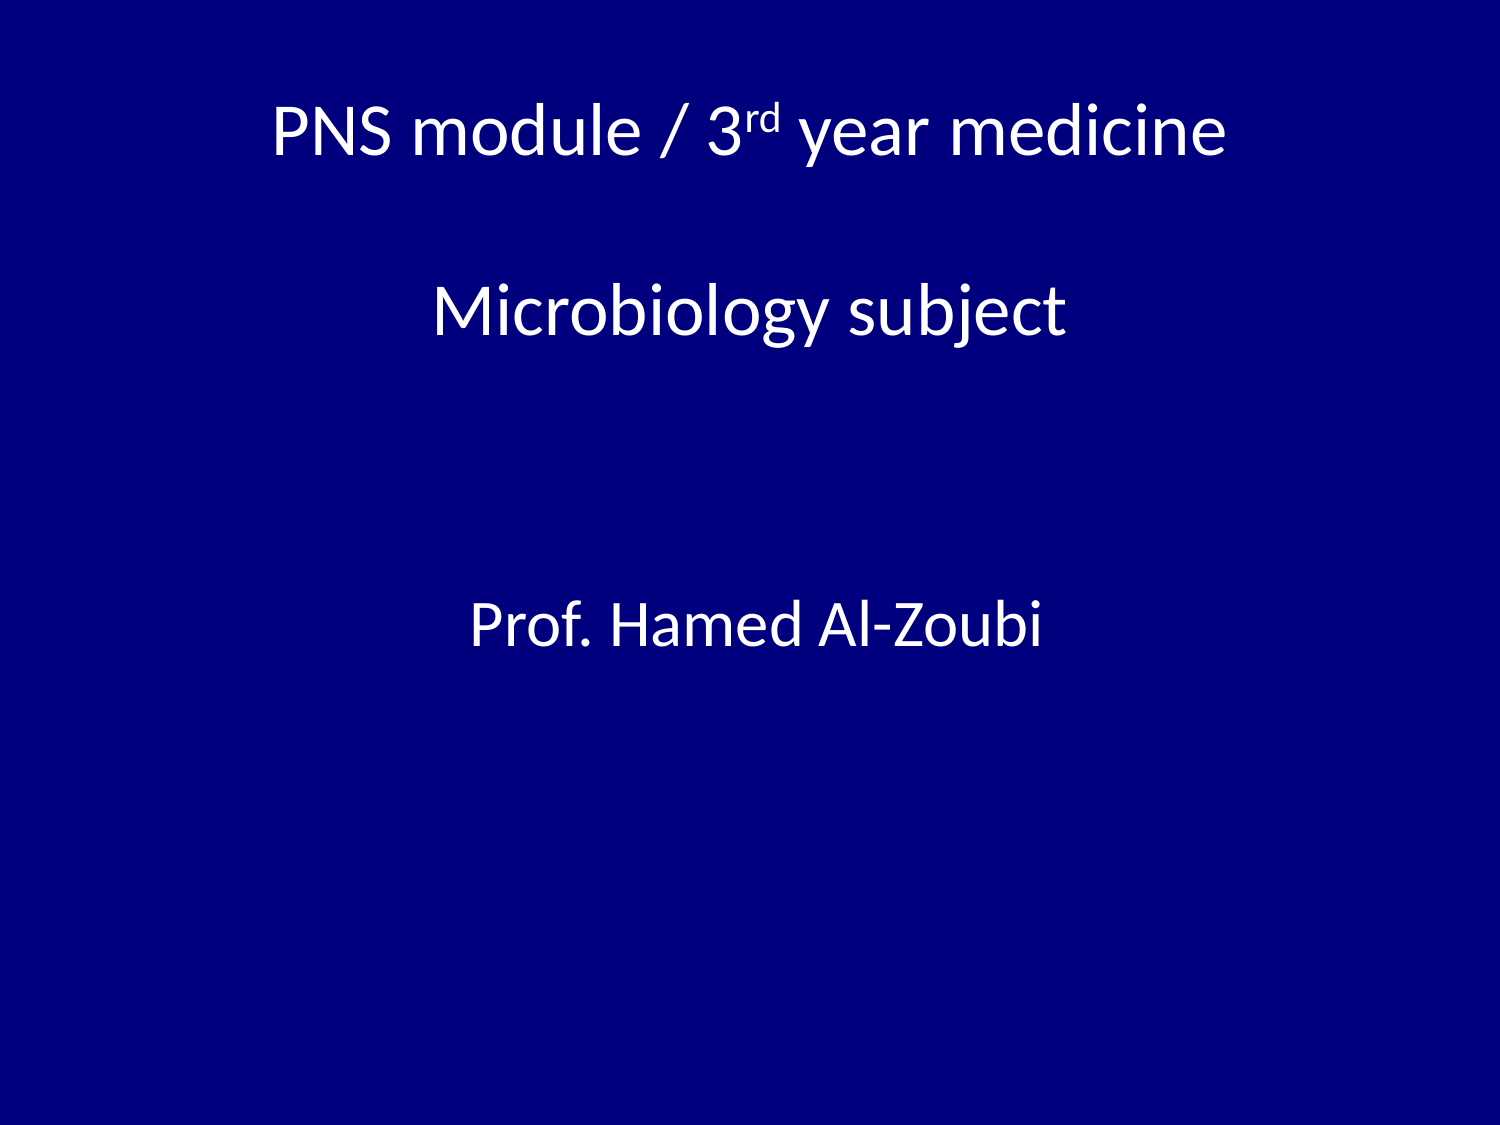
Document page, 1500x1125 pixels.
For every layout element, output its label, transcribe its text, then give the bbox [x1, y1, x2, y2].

list Prof. Hamed Al-Zoubi [82, 385, 1432, 1079]
title PNS module / 3rd year medicine Microbiology subject [75, 45, 1425, 386]
